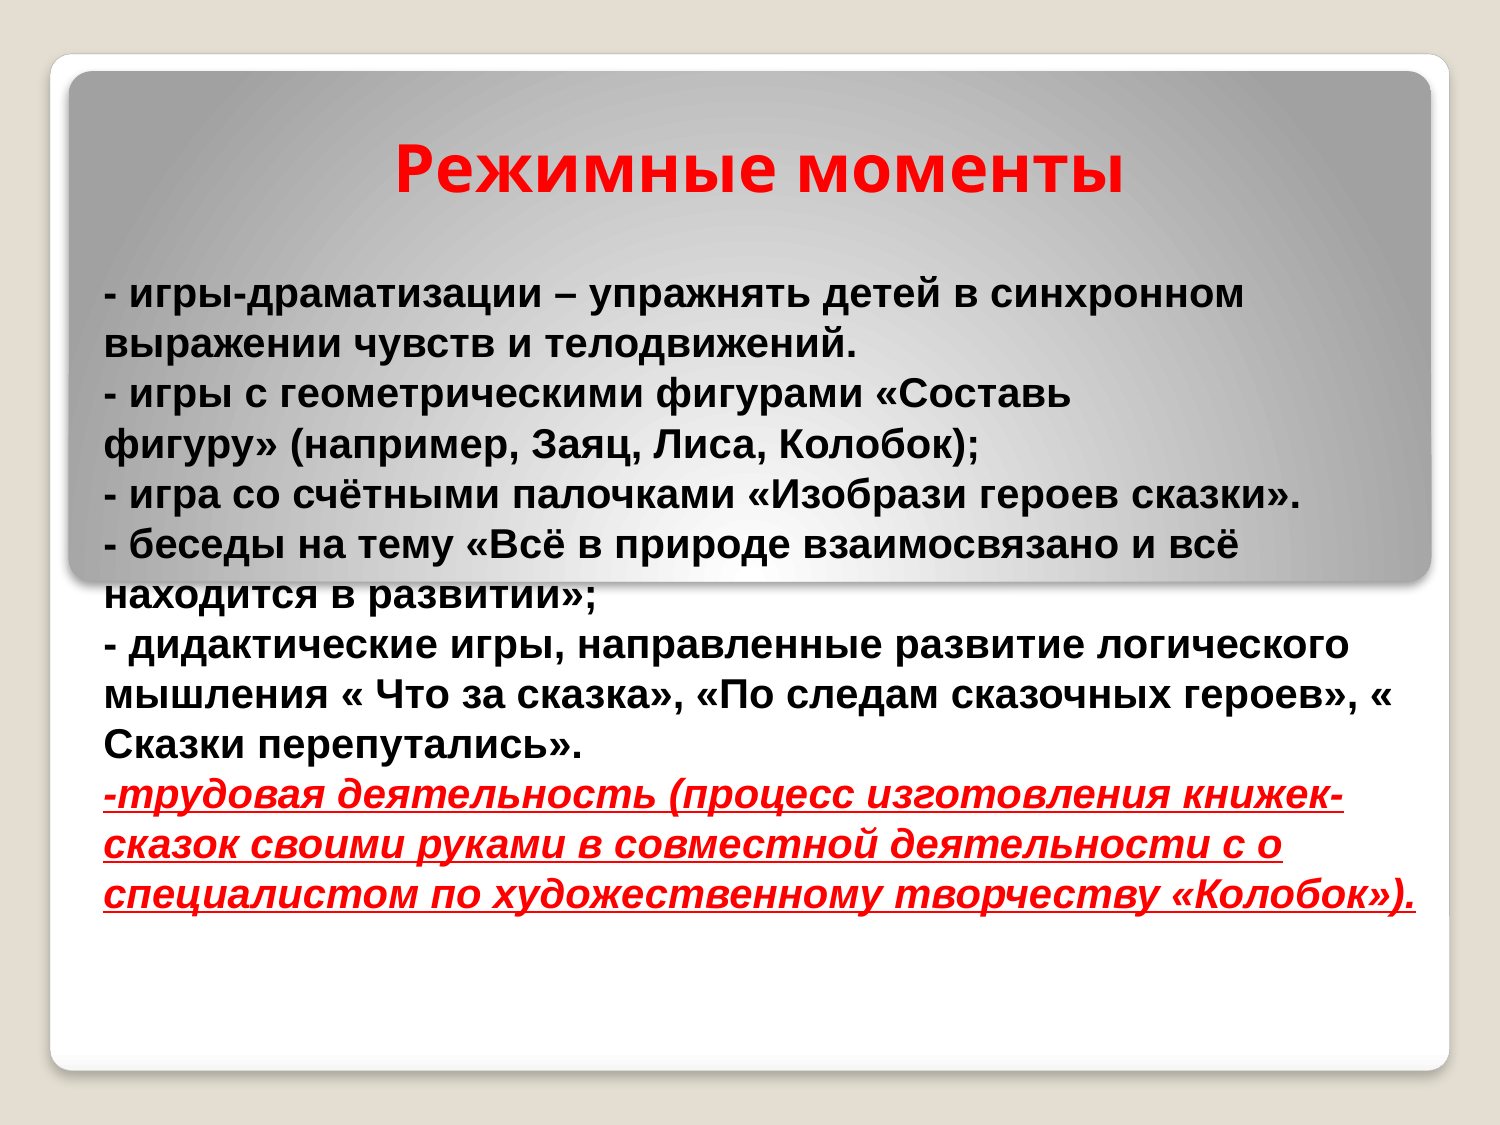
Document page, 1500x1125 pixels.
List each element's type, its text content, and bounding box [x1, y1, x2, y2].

text_box - игры-драматизации – упражнять детей в синхронном выражении чувств и телодвижений. - игры с геометрическими фигурами «Составь фигуру» (например, Заяц, Лиса, Колобок); - игра со счётными палочками «Изобрази героев сказки». - беседы на тему «Всё в природе взаимосвязано и всё находится в развитии»; - дидактические игры, направленные развитие логического мышления « Что за сказка», «По следам сказочных героев», « Сказки перепутались». -трудовая деятельность (процесс изготовления книжек-сказок своими руками в совместной деятельности с о специалистом по художественному творчеству «Колобок»). [88, 258, 1447, 974]
subtitle Режимные моменты [111, 125, 1388, 258]
